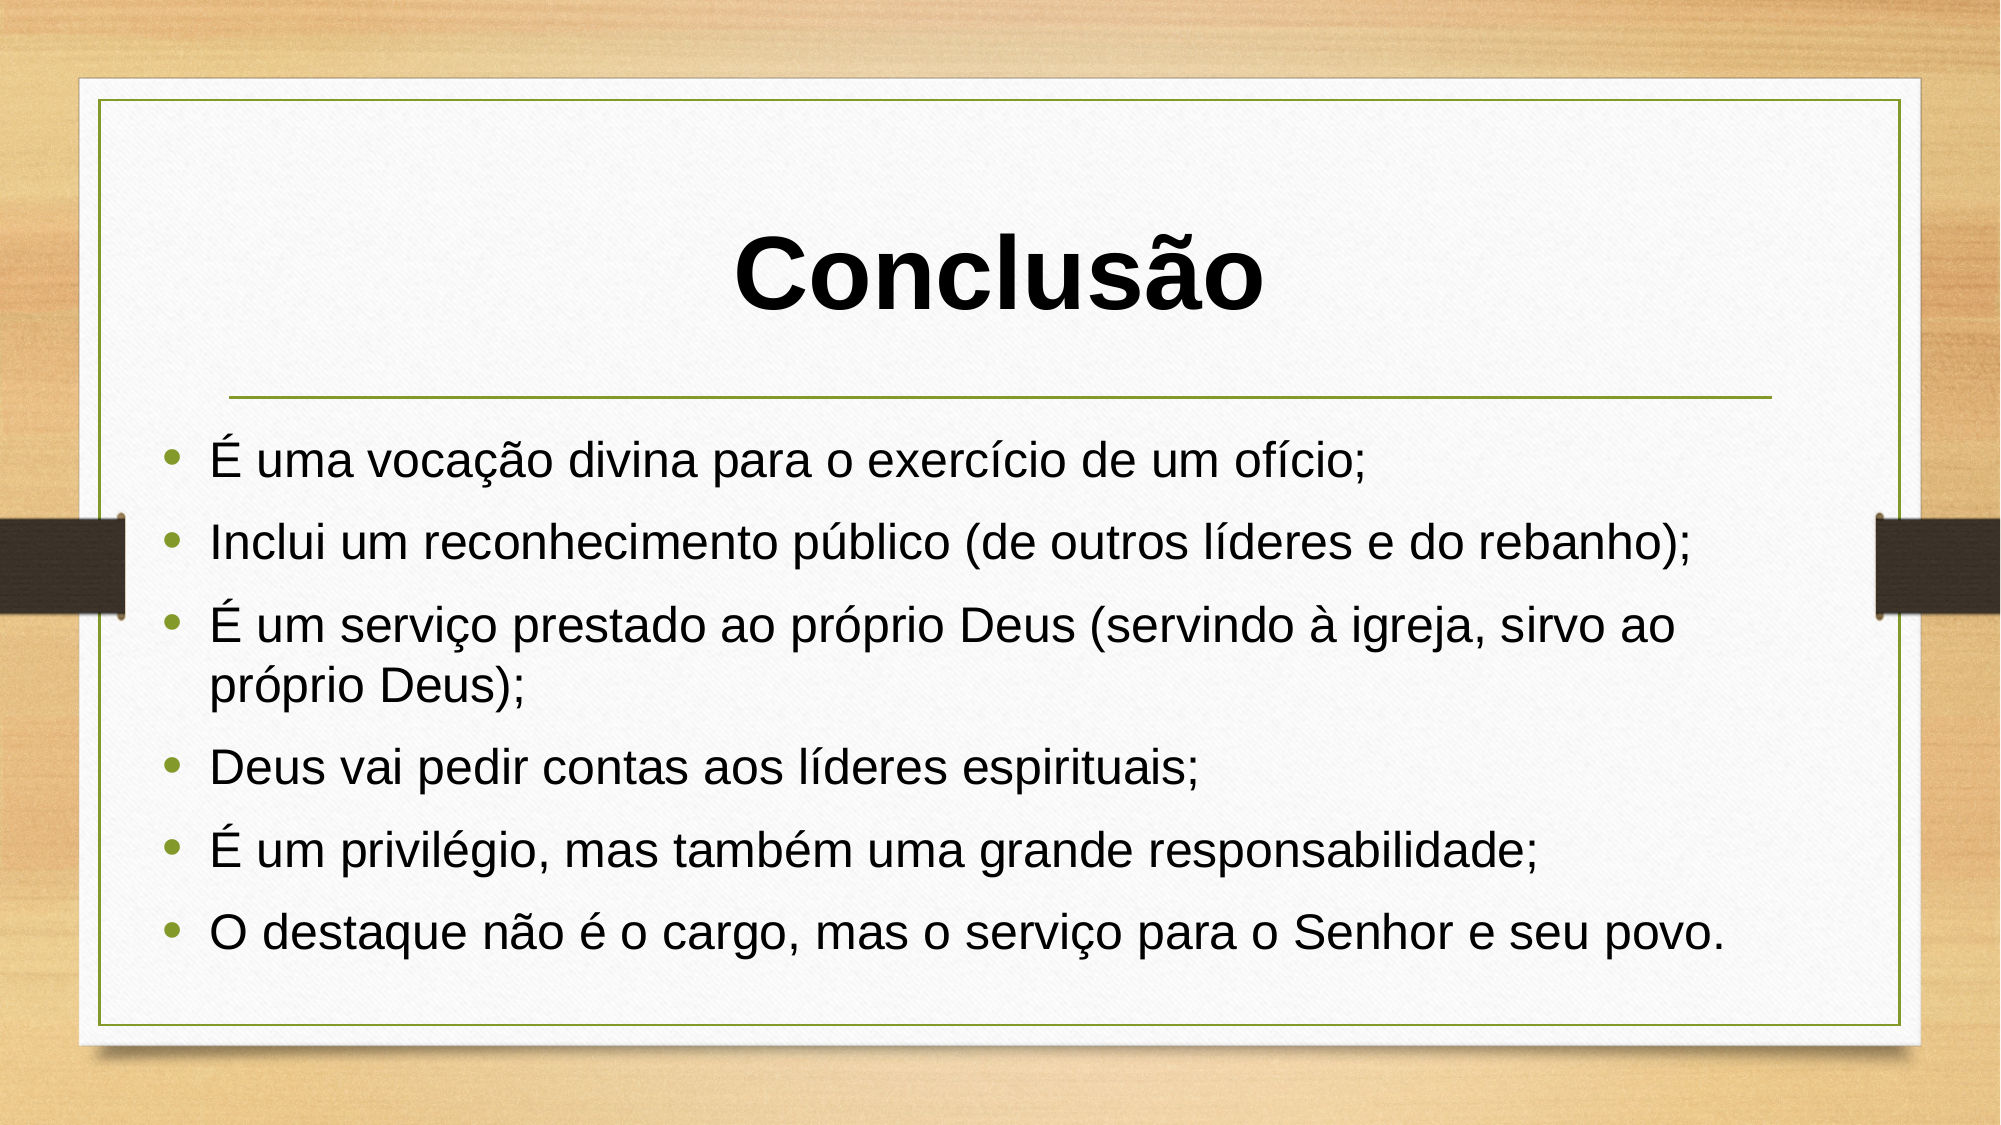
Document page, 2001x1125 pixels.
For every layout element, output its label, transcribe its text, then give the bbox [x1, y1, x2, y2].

title Conclusão [212, 161, 1788, 375]
picture [0, 0, 2001, 1125]
list É uma vocação divina para o exercício de um ofício; Inclui um reconhecimento público (de outros líderes e do rebanho); É um serviço prestado ao próprio Deus (servindo à igreja, sirvo ao próprio Deus); Deus vai pedir contas aos líderes espirituais; É um privilégio, mas também uma grande responsabilidade; O destaque não é o cargo, mas o serviço para o Senhor e seu povo. [147, 419, 1855, 1023]
